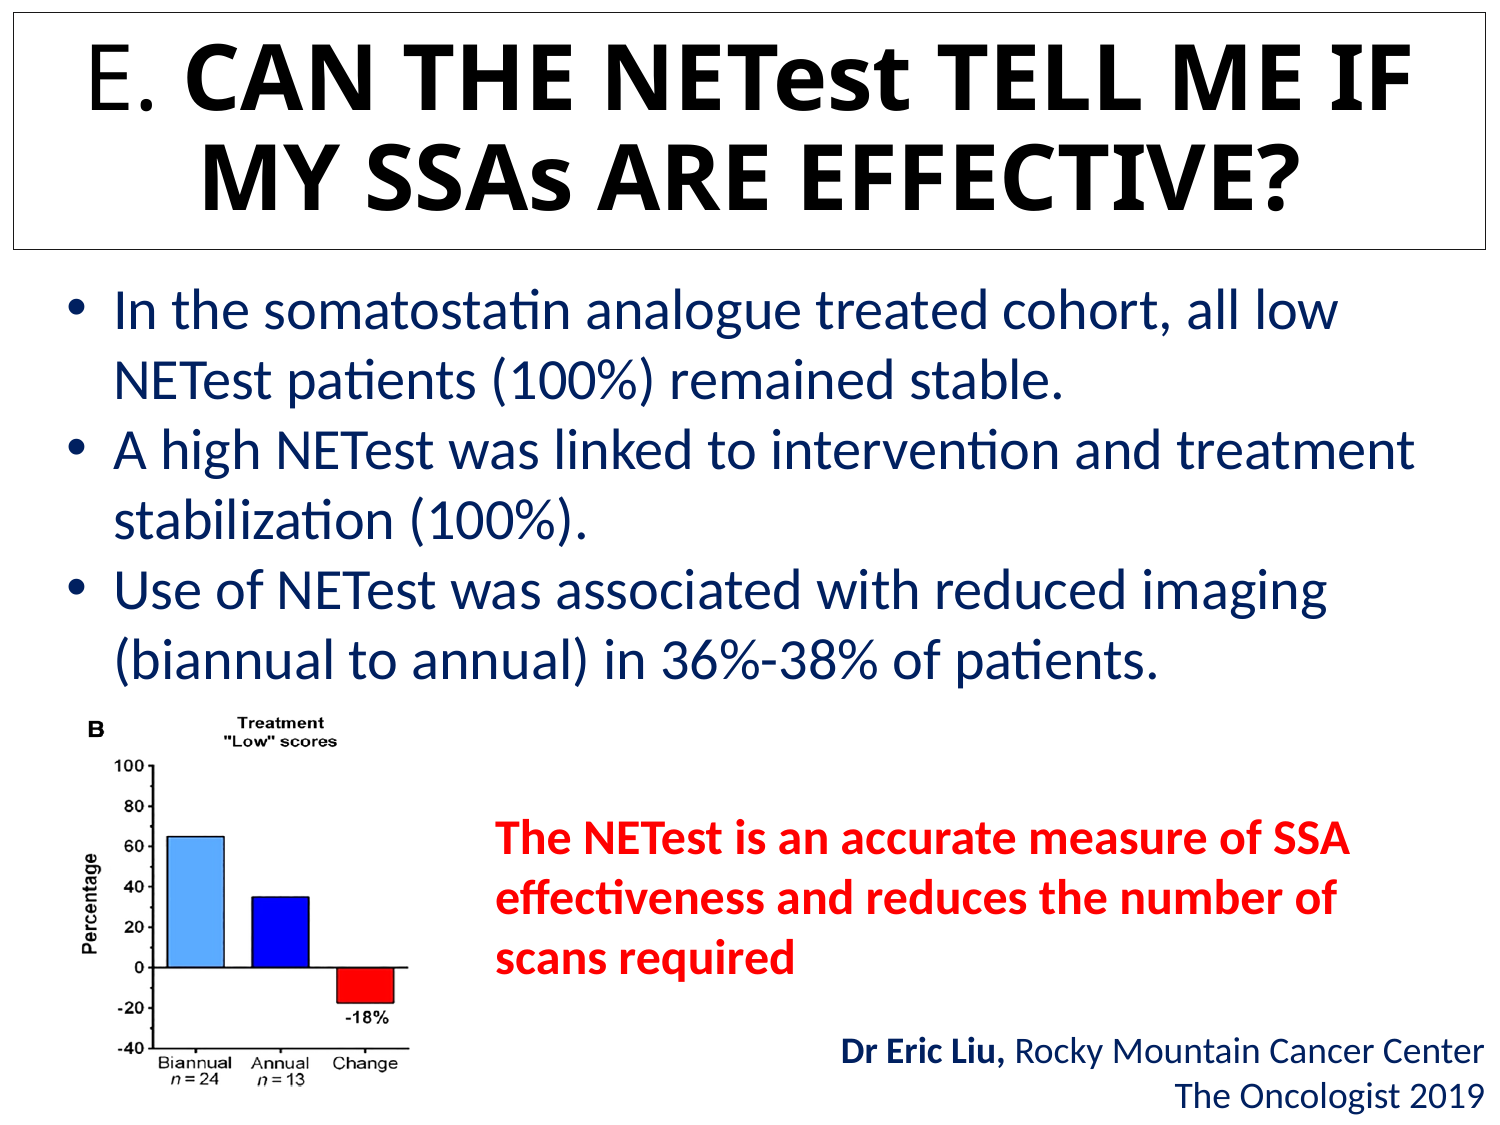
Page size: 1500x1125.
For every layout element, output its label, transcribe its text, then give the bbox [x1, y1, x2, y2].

text_box The NETest is an accurate measure of SSA effectiveness and reduces the number of scans required [480, 797, 1449, 993]
text_box In the somatostatin analogue treated cohort, all low NETest patients (100%) remained stable. A high NETest was linked to intervention and treatment stabilization (100%). Use of NETest was associated with reduced imaging (biannual to annual) in 36%-38% of patients. [51, 263, 1449, 699]
title E. CAN THE NETest TELL ME IF MY SSAs ARE EFFECTIVE? [13, 12, 1486, 250]
text_box Dr Eric Liu, Rocky Mountain Cancer Center The Oncologist 2019 [667, 1018, 1500, 1124]
picture [79, 703, 422, 1089]
